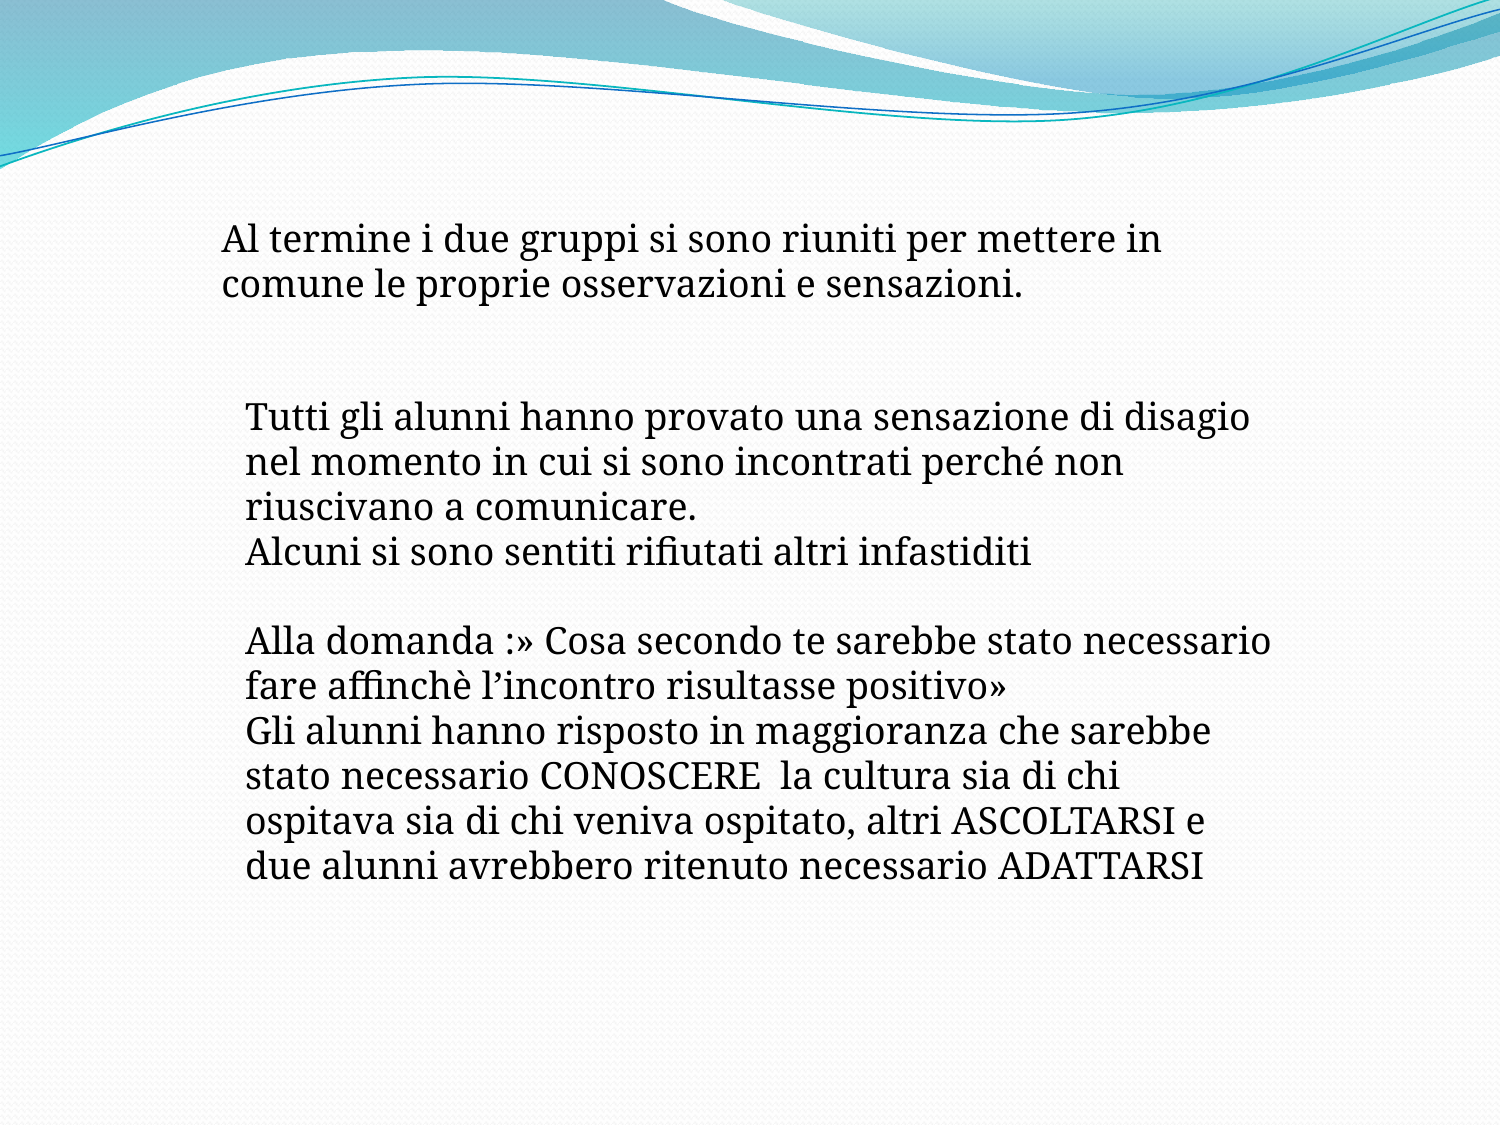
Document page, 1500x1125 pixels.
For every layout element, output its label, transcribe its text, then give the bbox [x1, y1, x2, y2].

text_box Alla domanda :» Cosa secondo te sarebbe stato necessario fare affinchè l’incontro risultasse positivo» Gli alunni hanno risposto in maggioranza che sarebbe stato necessario CONOSCERE la cultura sia di chi ospitava sia di chi veniva ospitato, altri ASCOLTARSI e due alunni avrebbero ritenuto necessario ADATTARSI [230, 609, 1294, 940]
text_box Al termine i due gruppi si sono riuniti per mettere in comune le proprie osservazioni e sensazioni. [206, 208, 1306, 313]
text_box Tutti gli alunni hanno provato una sensazione di disagio nel momento in cui si sono incontrati perché non riuscivano a comunicare. Alcuni si sono sentiti rifiutati altri infastiditi [230, 385, 1282, 580]
